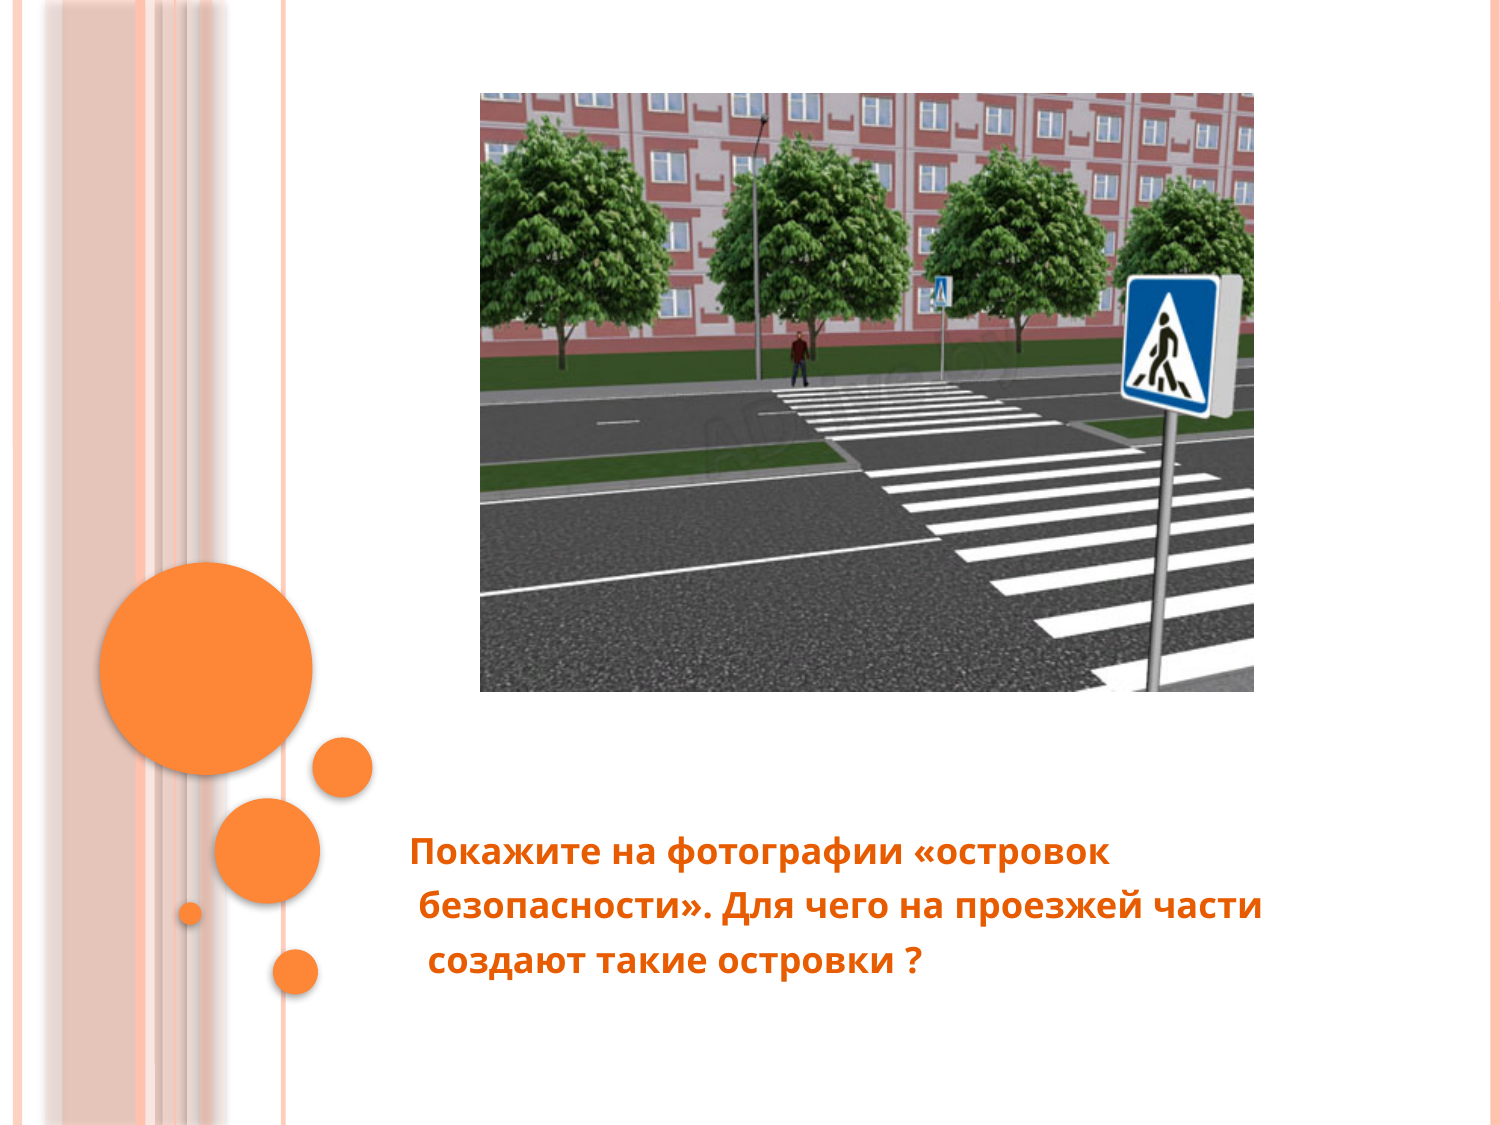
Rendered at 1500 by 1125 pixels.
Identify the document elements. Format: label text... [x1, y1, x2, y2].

subtitle Покажите на фотографии «островок безопасности». Для чего на проезжей части создают такие островки ? [375, 820, 1388, 1046]
picture [479, 93, 1255, 692]
